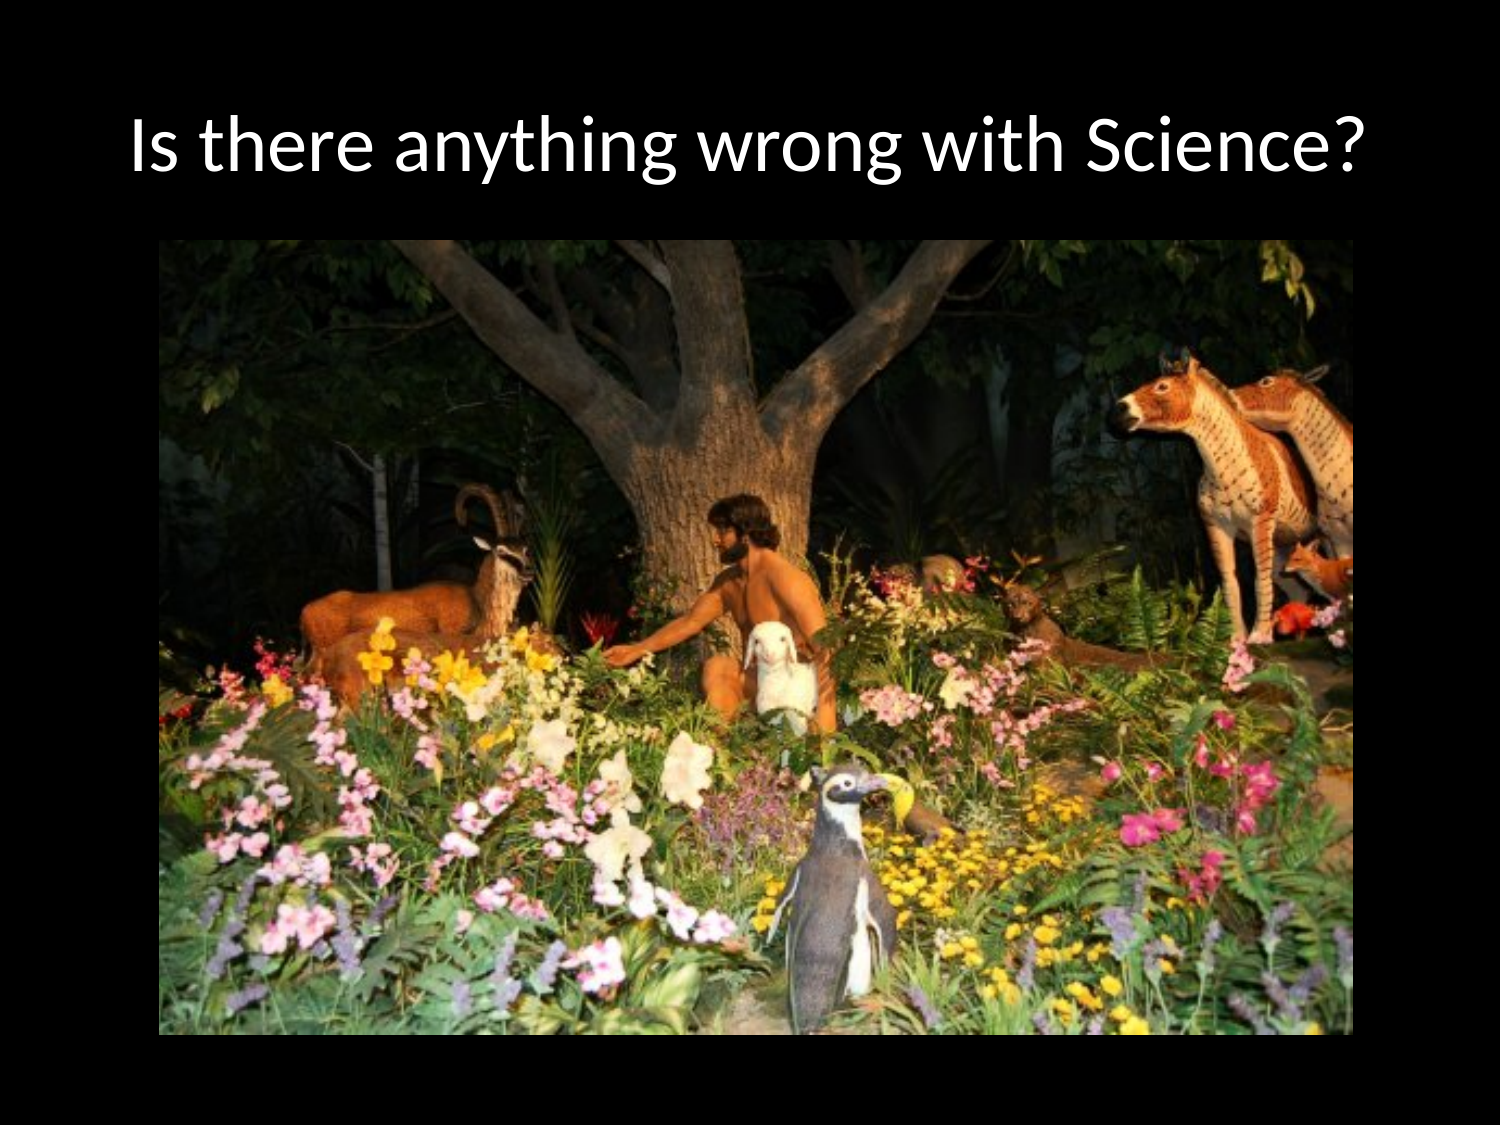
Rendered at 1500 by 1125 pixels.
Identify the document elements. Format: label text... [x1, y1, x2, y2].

title Is there anything wrong with Science? [75, 45, 1425, 233]
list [159, 240, 1354, 1036]
